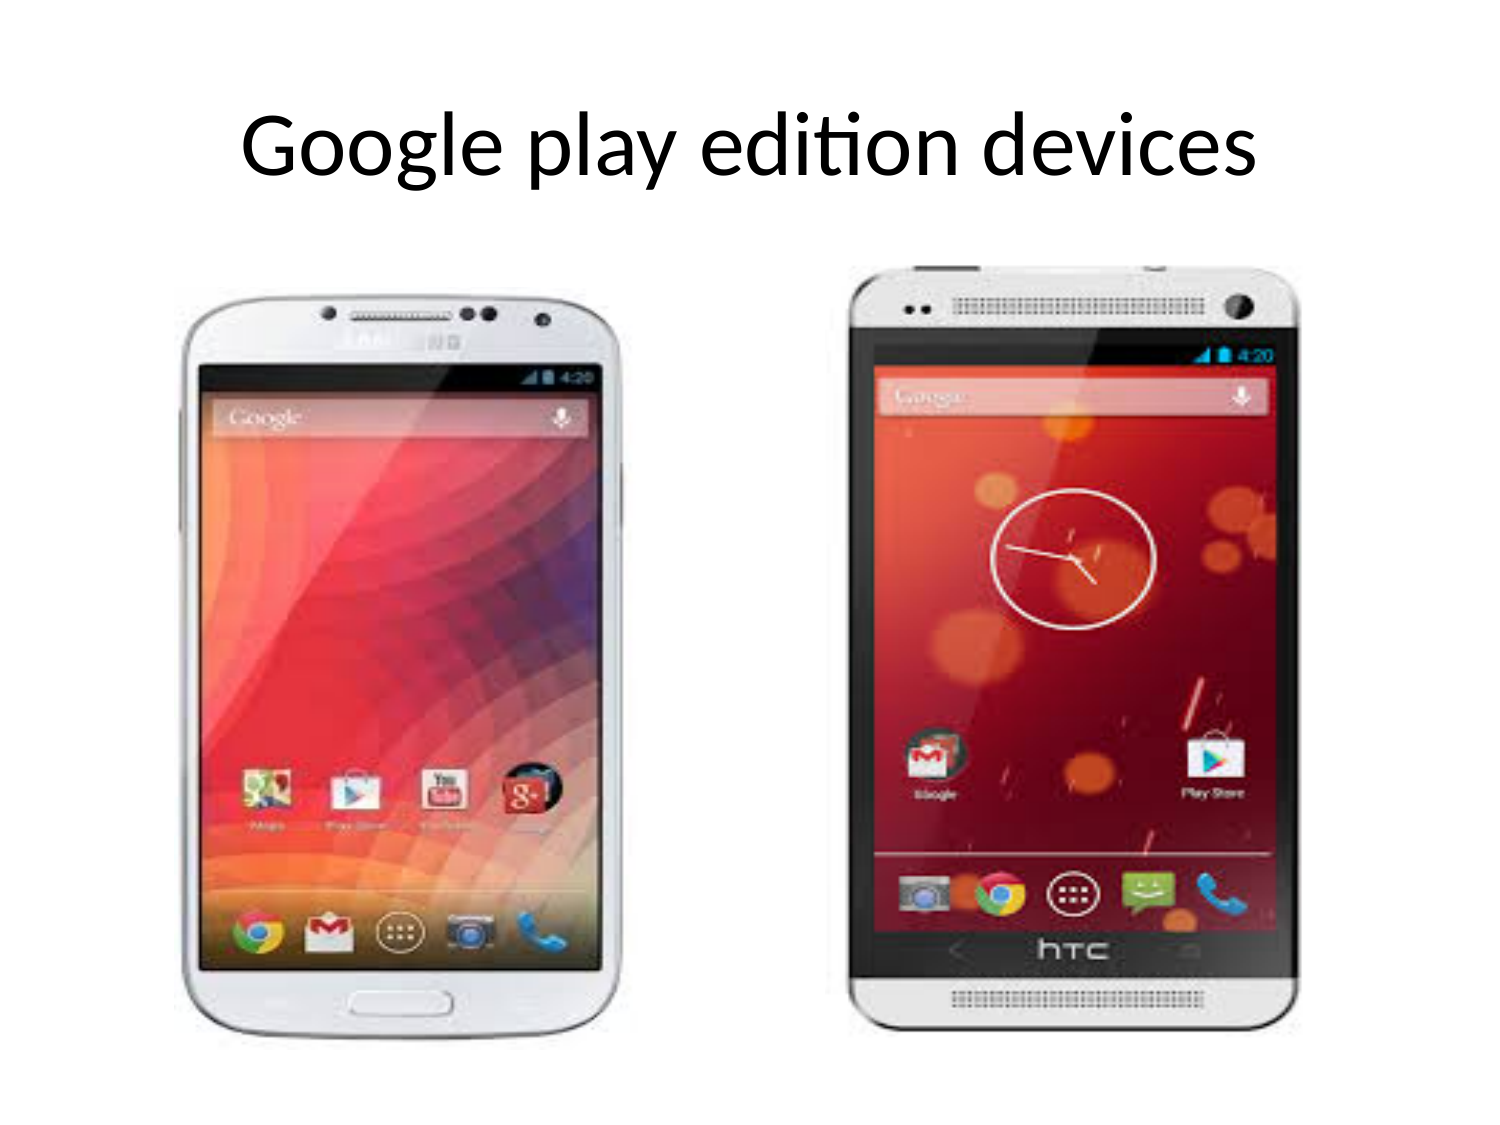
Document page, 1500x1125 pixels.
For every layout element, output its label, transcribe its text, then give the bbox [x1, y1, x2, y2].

picture [824, 224, 1324, 1076]
title Google play edition devices [75, 45, 1425, 233]
picture [174, 287, 638, 1051]
